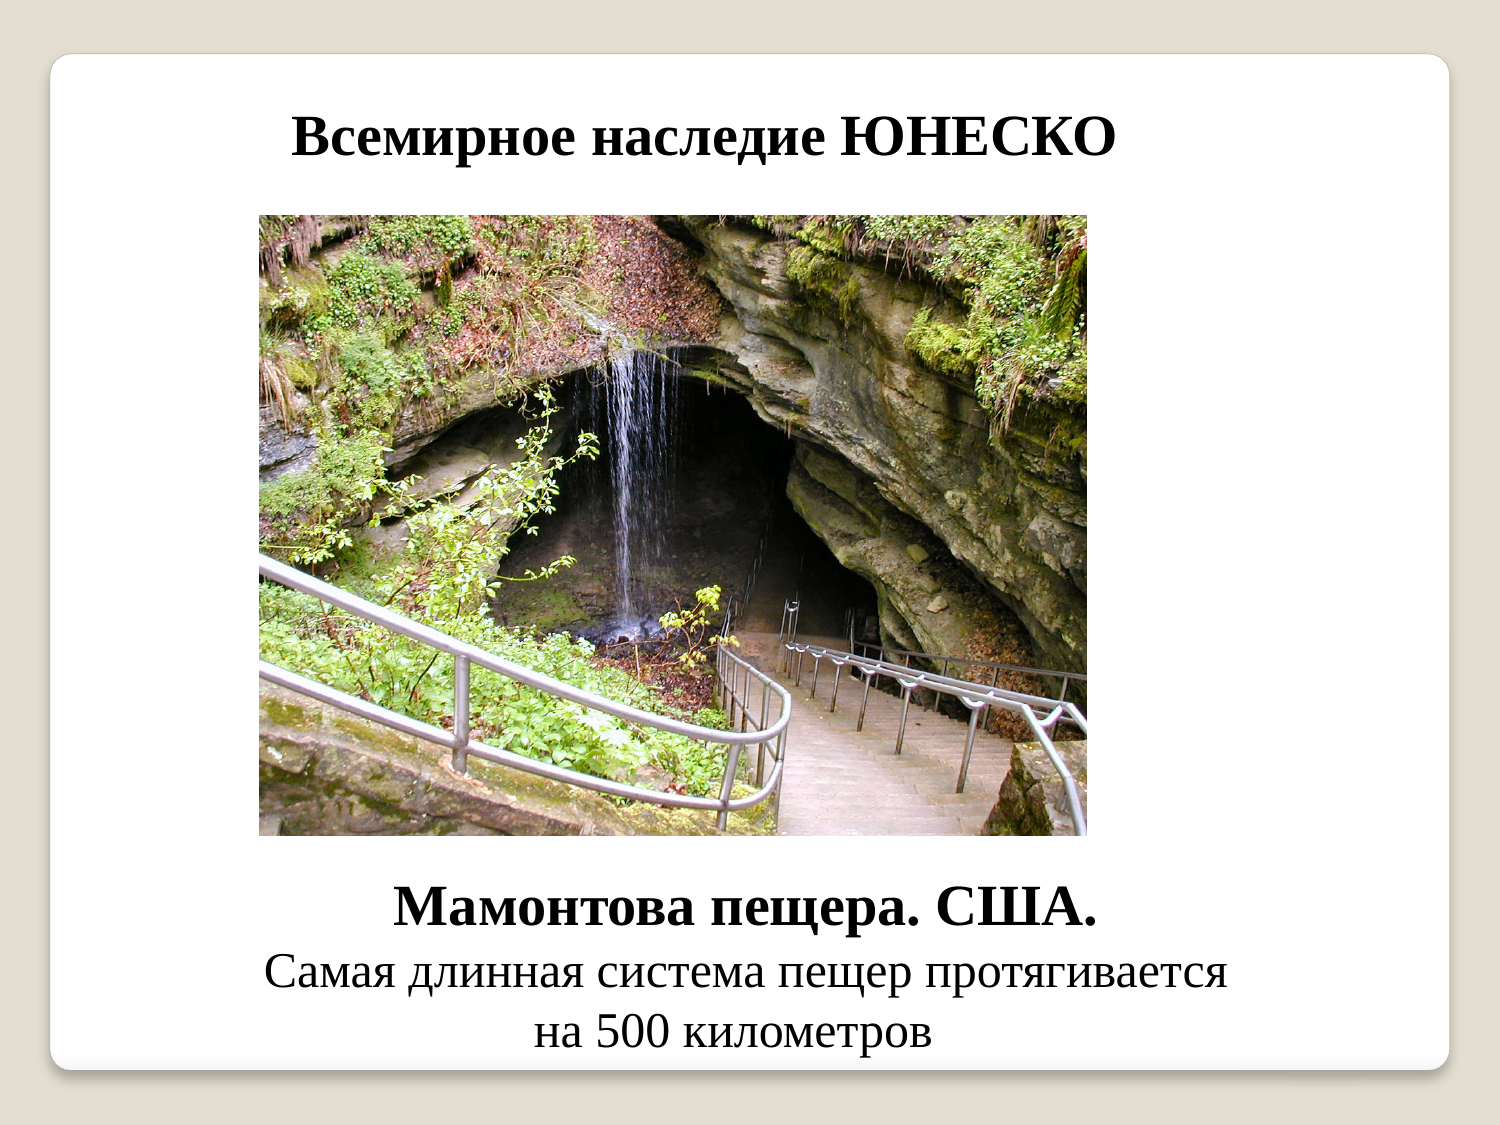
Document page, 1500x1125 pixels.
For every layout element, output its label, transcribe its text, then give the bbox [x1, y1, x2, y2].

text_box Всемирное наследие ЮНЕСКО [261, 90, 1134, 175]
text_box Мамонтова пещера. США. Самая длинная система пещер протягивается на 500 километров [76, 860, 1416, 1065]
picture [258, 214, 1088, 837]
